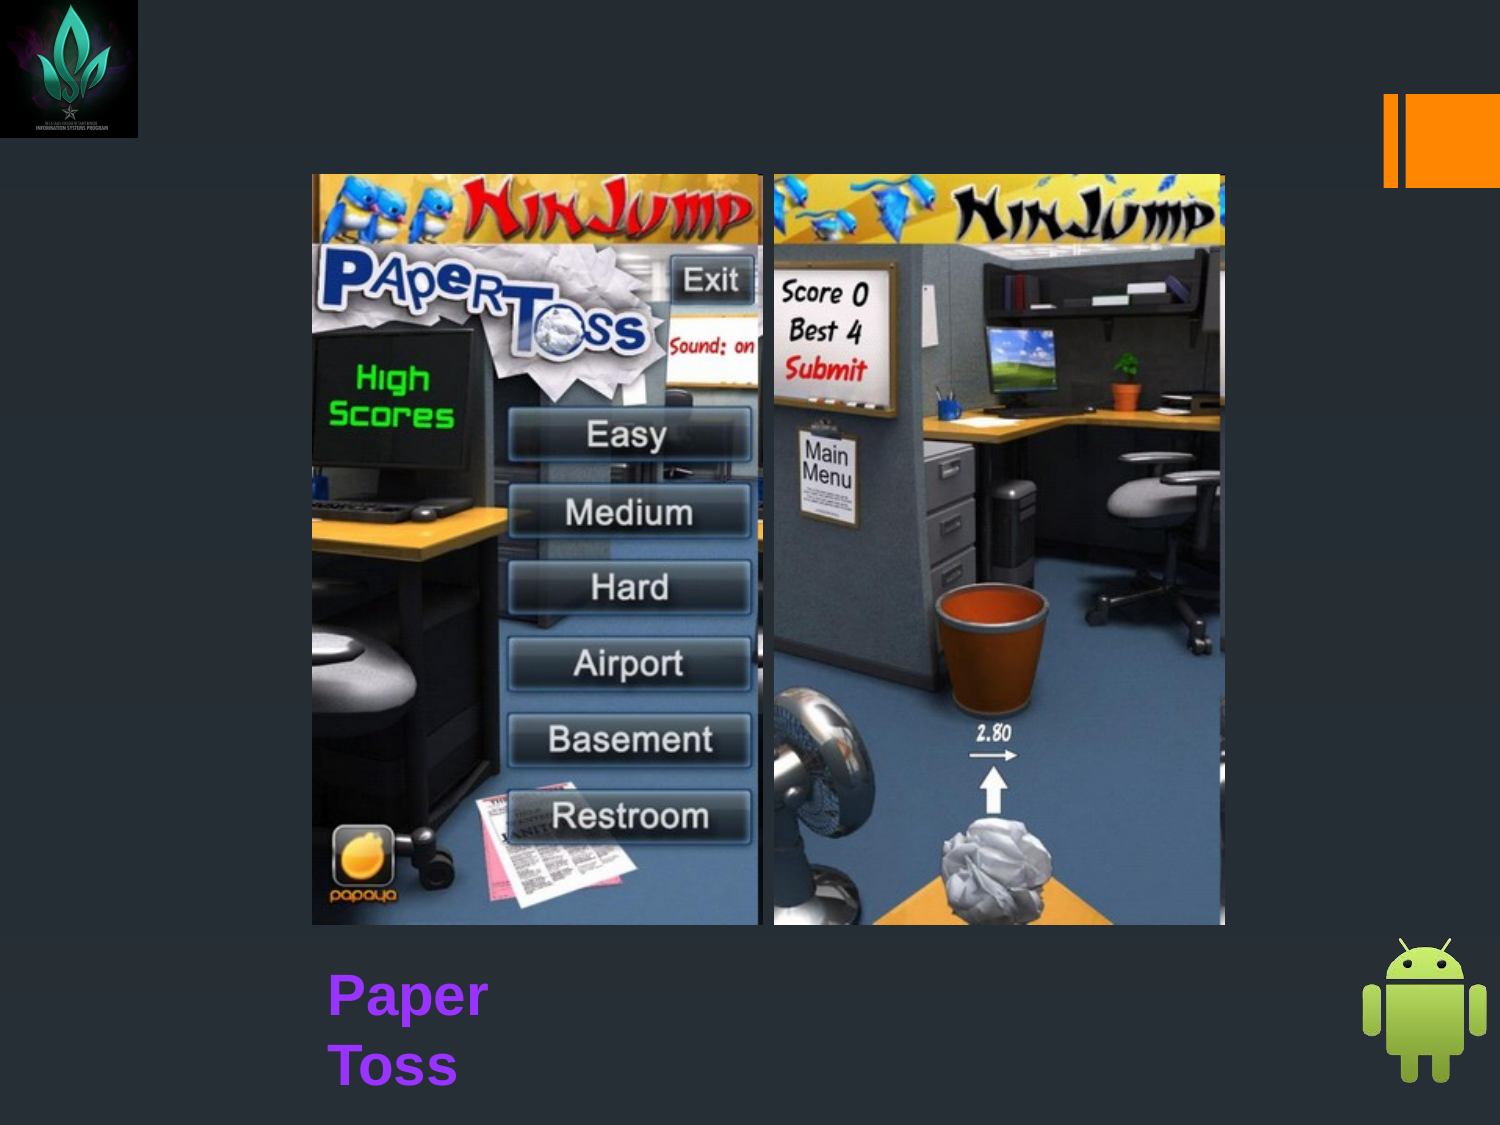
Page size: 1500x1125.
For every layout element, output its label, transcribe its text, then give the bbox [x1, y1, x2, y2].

picture [774, 174, 1226, 926]
picture [311, 174, 763, 926]
text_box Paper Toss [312, 949, 650, 1105]
picture [0, 0, 138, 138]
picture [1361, 937, 1487, 1083]
